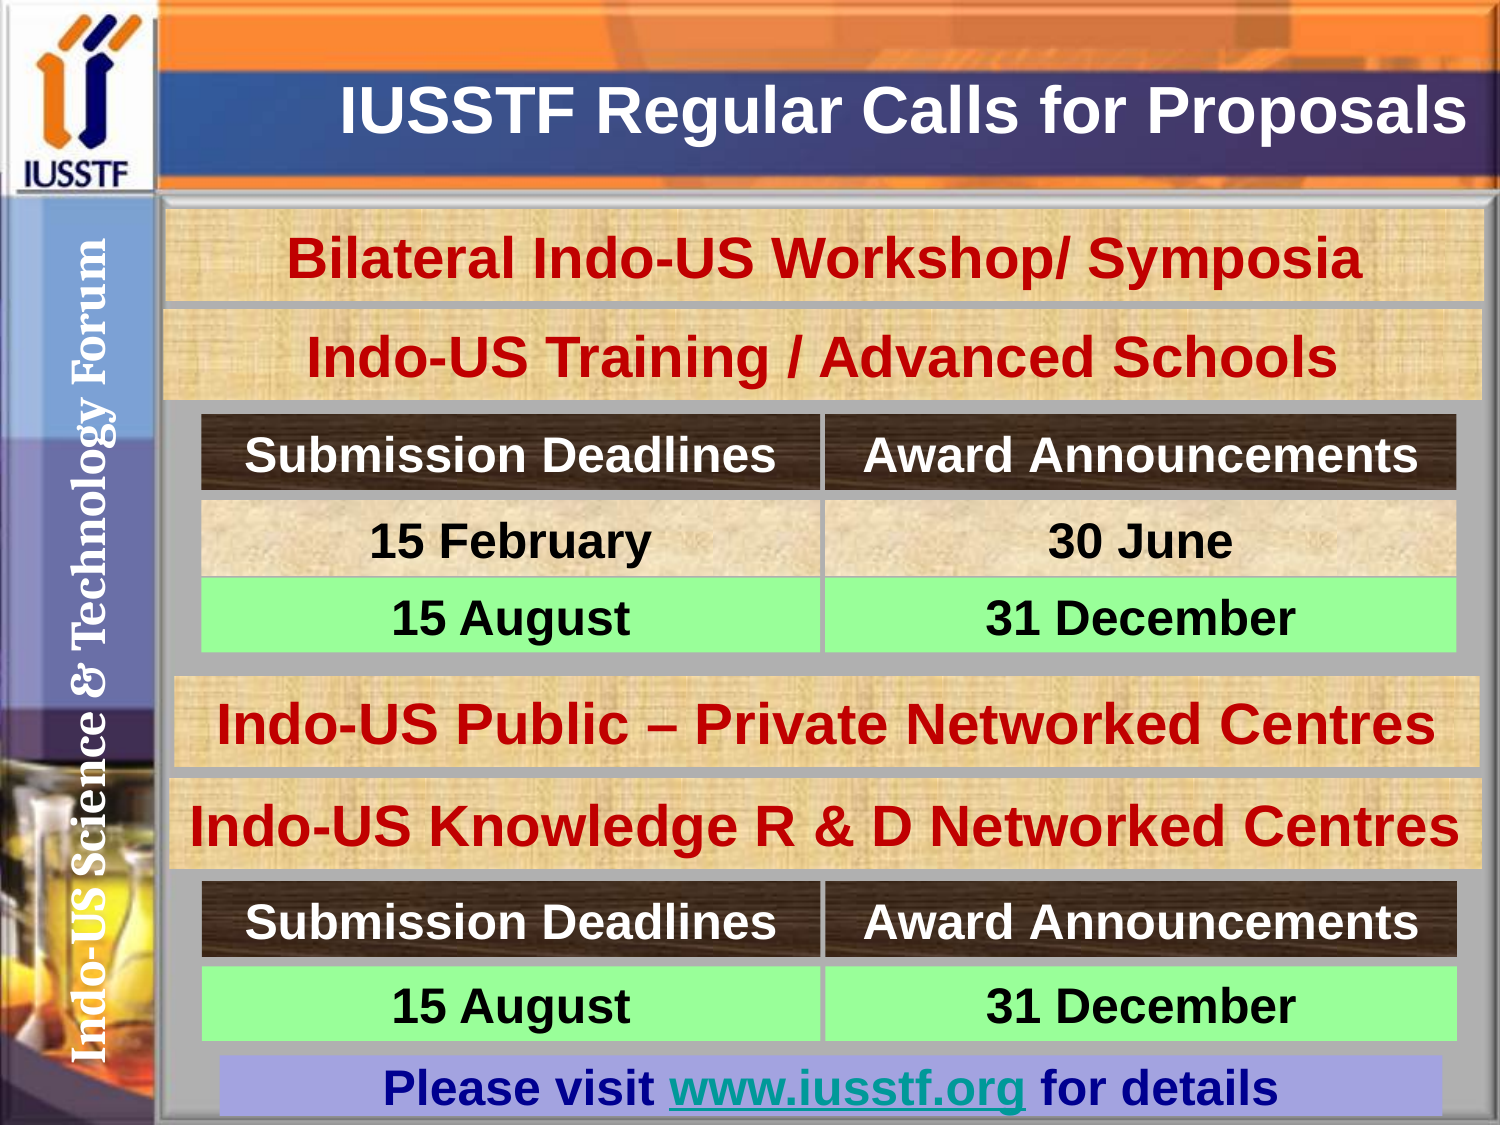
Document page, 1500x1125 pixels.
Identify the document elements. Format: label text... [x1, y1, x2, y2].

text_box Indo-US Public – Private Networked Centres [174, 676, 1480, 767]
picture [0, 0, 1500, 1125]
text_box 15 August [201, 966, 821, 1041]
text_box 15 February [201, 500, 821, 576]
text_box Award Announcements [825, 414, 1457, 490]
text_box IUSSTF Regular Calls for Proposals [165, 59, 1485, 130]
text_box Bilateral Indo-US Workshop/ Symposia [165, 209, 1485, 301]
text_box 31 December [825, 577, 1457, 653]
text_box 31 December [825, 966, 1457, 1041]
text_box Indo-US Training / Advanced Schools [163, 309, 1482, 400]
text_box Award Announcements [825, 881, 1457, 957]
text_box 15 August [201, 577, 821, 653]
text_box Submission Deadlines [201, 881, 821, 957]
text_box Submission Deadlines [201, 414, 821, 490]
text_box Indo-US Knowledge R & D Networked Centres [169, 778, 1482, 869]
text_box 30 June [825, 500, 1457, 576]
text_box Indo-US Science & Technology Forum [48, 195, 123, 1107]
text_box Please visit www.iusstf.org for details [219, 1055, 1443, 1116]
